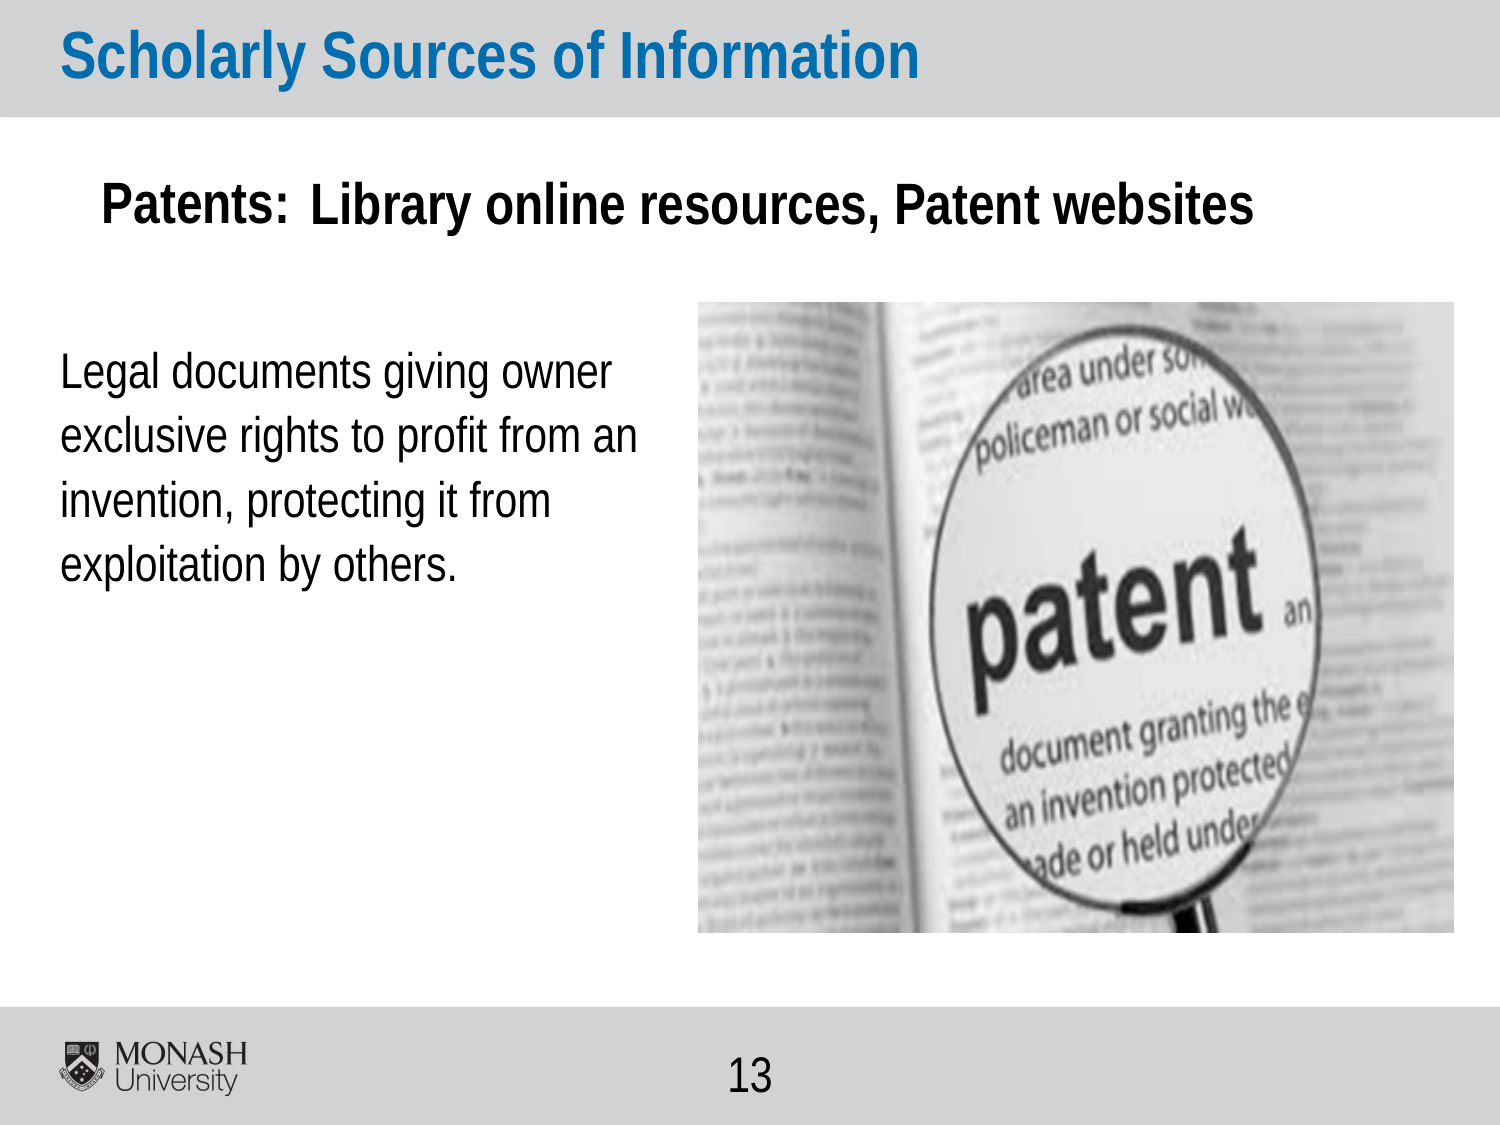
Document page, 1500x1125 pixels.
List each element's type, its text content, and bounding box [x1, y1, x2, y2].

text_box Legal documents giving owner exclusive rights to profit from an invention, protecting it from exploitation by others. [45, 327, 677, 599]
picture [0, 0, 1500, 1125]
text_box Patents: [78, 153, 306, 243]
text_box Library online resources, Patent websites [295, 154, 1284, 244]
title Scholarly Sources of Information [45, 4, 1396, 89]
